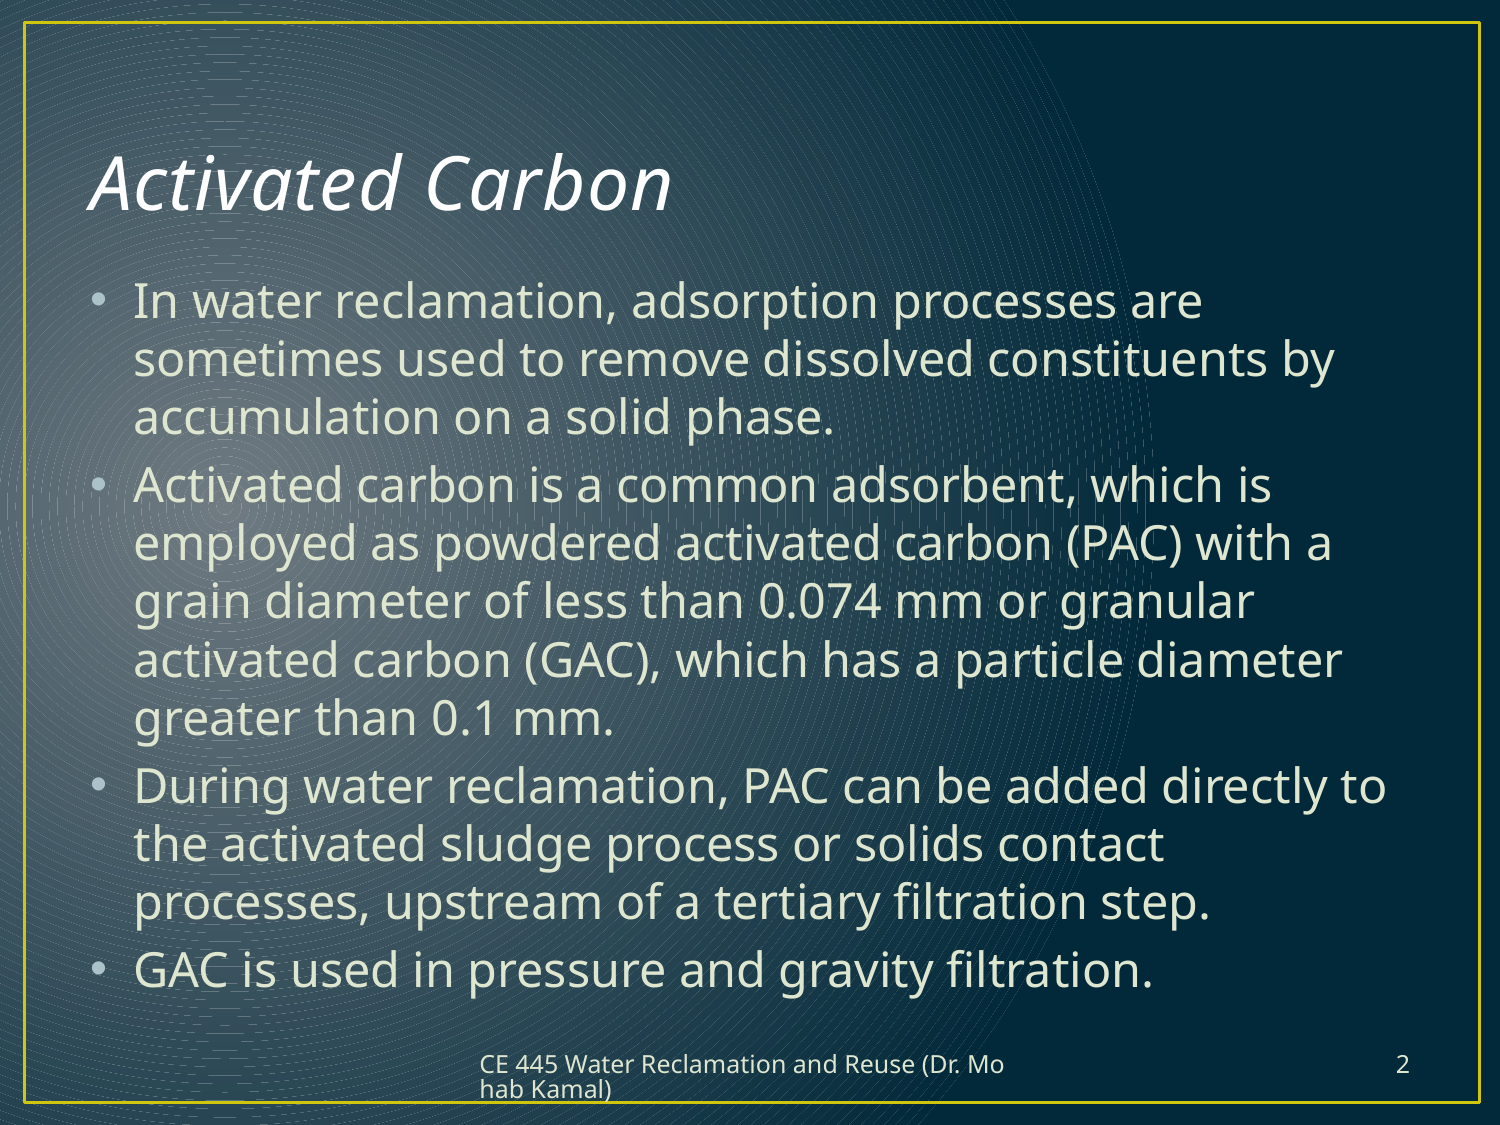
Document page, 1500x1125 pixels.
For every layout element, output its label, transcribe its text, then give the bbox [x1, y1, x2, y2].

slide_number 2 [1074, 1035, 1425, 1096]
footer CE 445 Water Reclamation and Reuse (Dr. Mohab Kamal) [464, 1035, 1036, 1096]
title Activated Carbon [75, 45, 1425, 233]
list In water reclamation, adsorption processes are sometimes used to remove dissolved constituents by accumulation on a solid phase. Activated carbon is a common adsorbent, which is employed as powdered activated carbon (PAC) with a grain diameter of less than 0.074 mm or granular activated carbon (GAC), which has a particle diameter greater than 0.1 mm. During water reclamation, PAC can be added directly to the activated sludge process or solids contact processes, upstream of a tertiary filtration step. GAC is used in pressure and gravity filtration. [75, 262, 1425, 1005]
